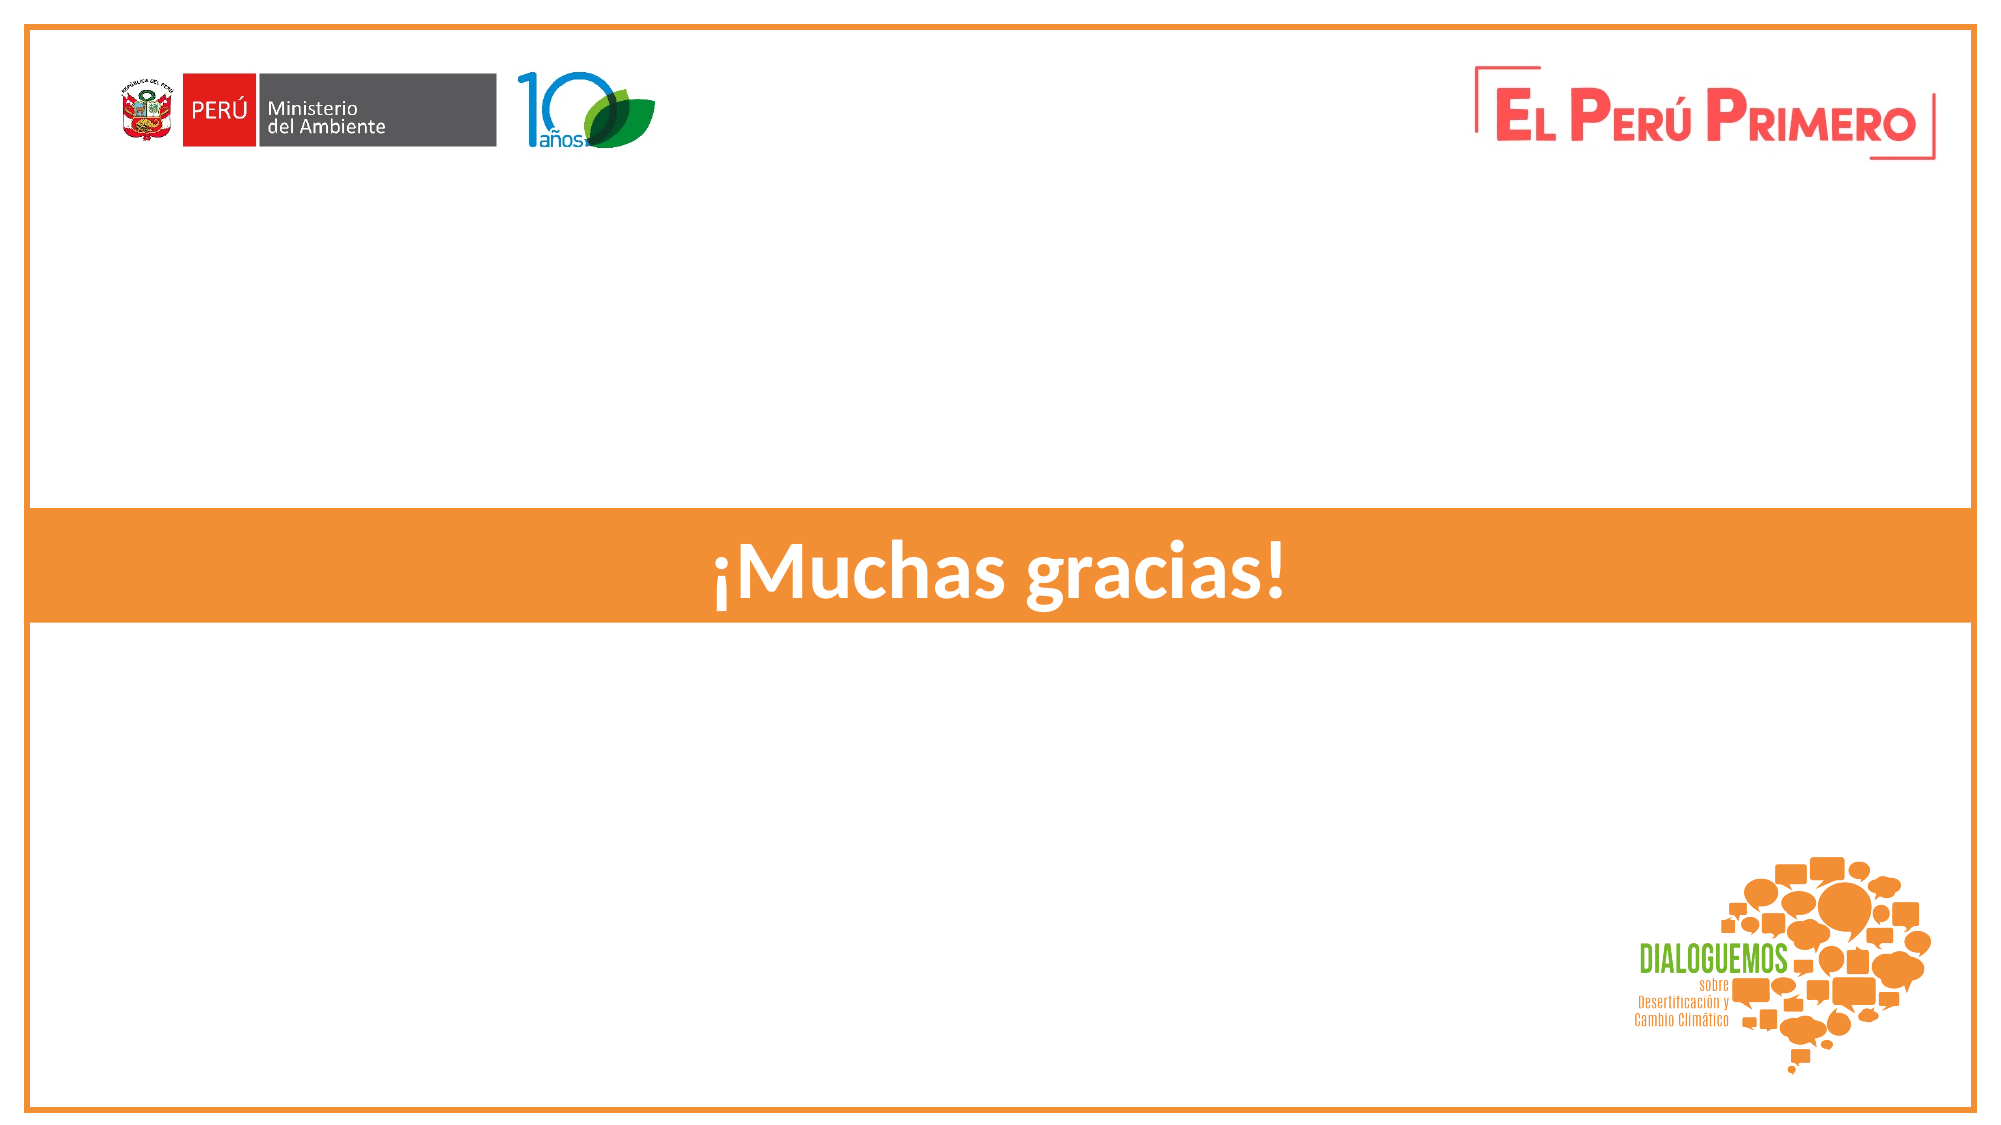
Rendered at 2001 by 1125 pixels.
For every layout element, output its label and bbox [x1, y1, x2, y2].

text_box [26, 26, 1975, 1111]
picture [1470, 59, 1940, 166]
picture [1627, 808, 1942, 1122]
picture [106, 56, 655, 166]
